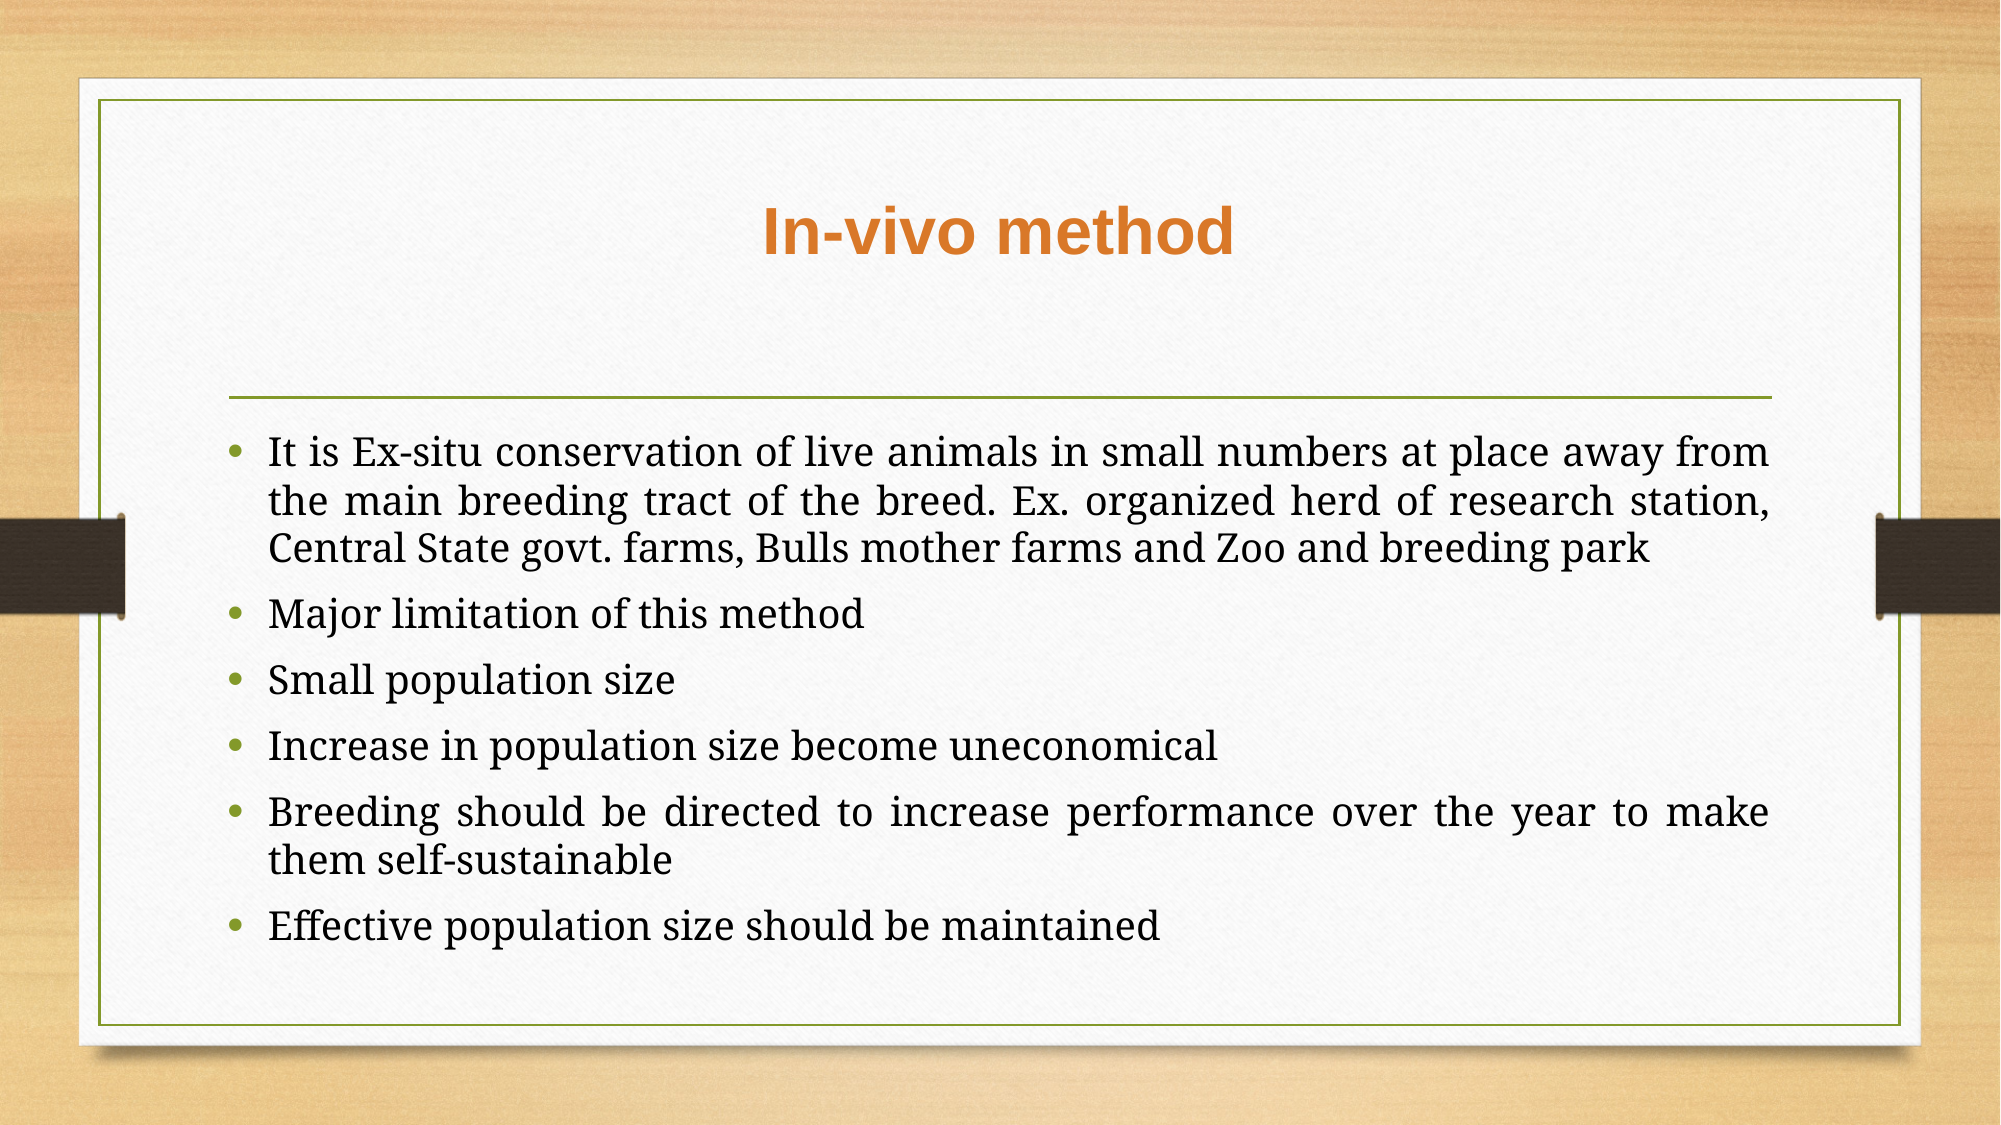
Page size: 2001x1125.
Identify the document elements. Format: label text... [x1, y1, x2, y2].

title In-vivo method [212, 161, 1788, 375]
list It is Ex-situ conservation of live animals in small numbers at place away from the main breeding tract of the breed. Ex. organized herd of research station, Central State govt. farms, Bulls mother farms and Zoo and breeding park Major limitation of this method Small population size Increase in population size become uneconomical Breeding should be directed to increase performance over the year to make them self-sustainable Effective population size should be maintained [212, 419, 1788, 964]
picture [0, 0, 2001, 1125]
